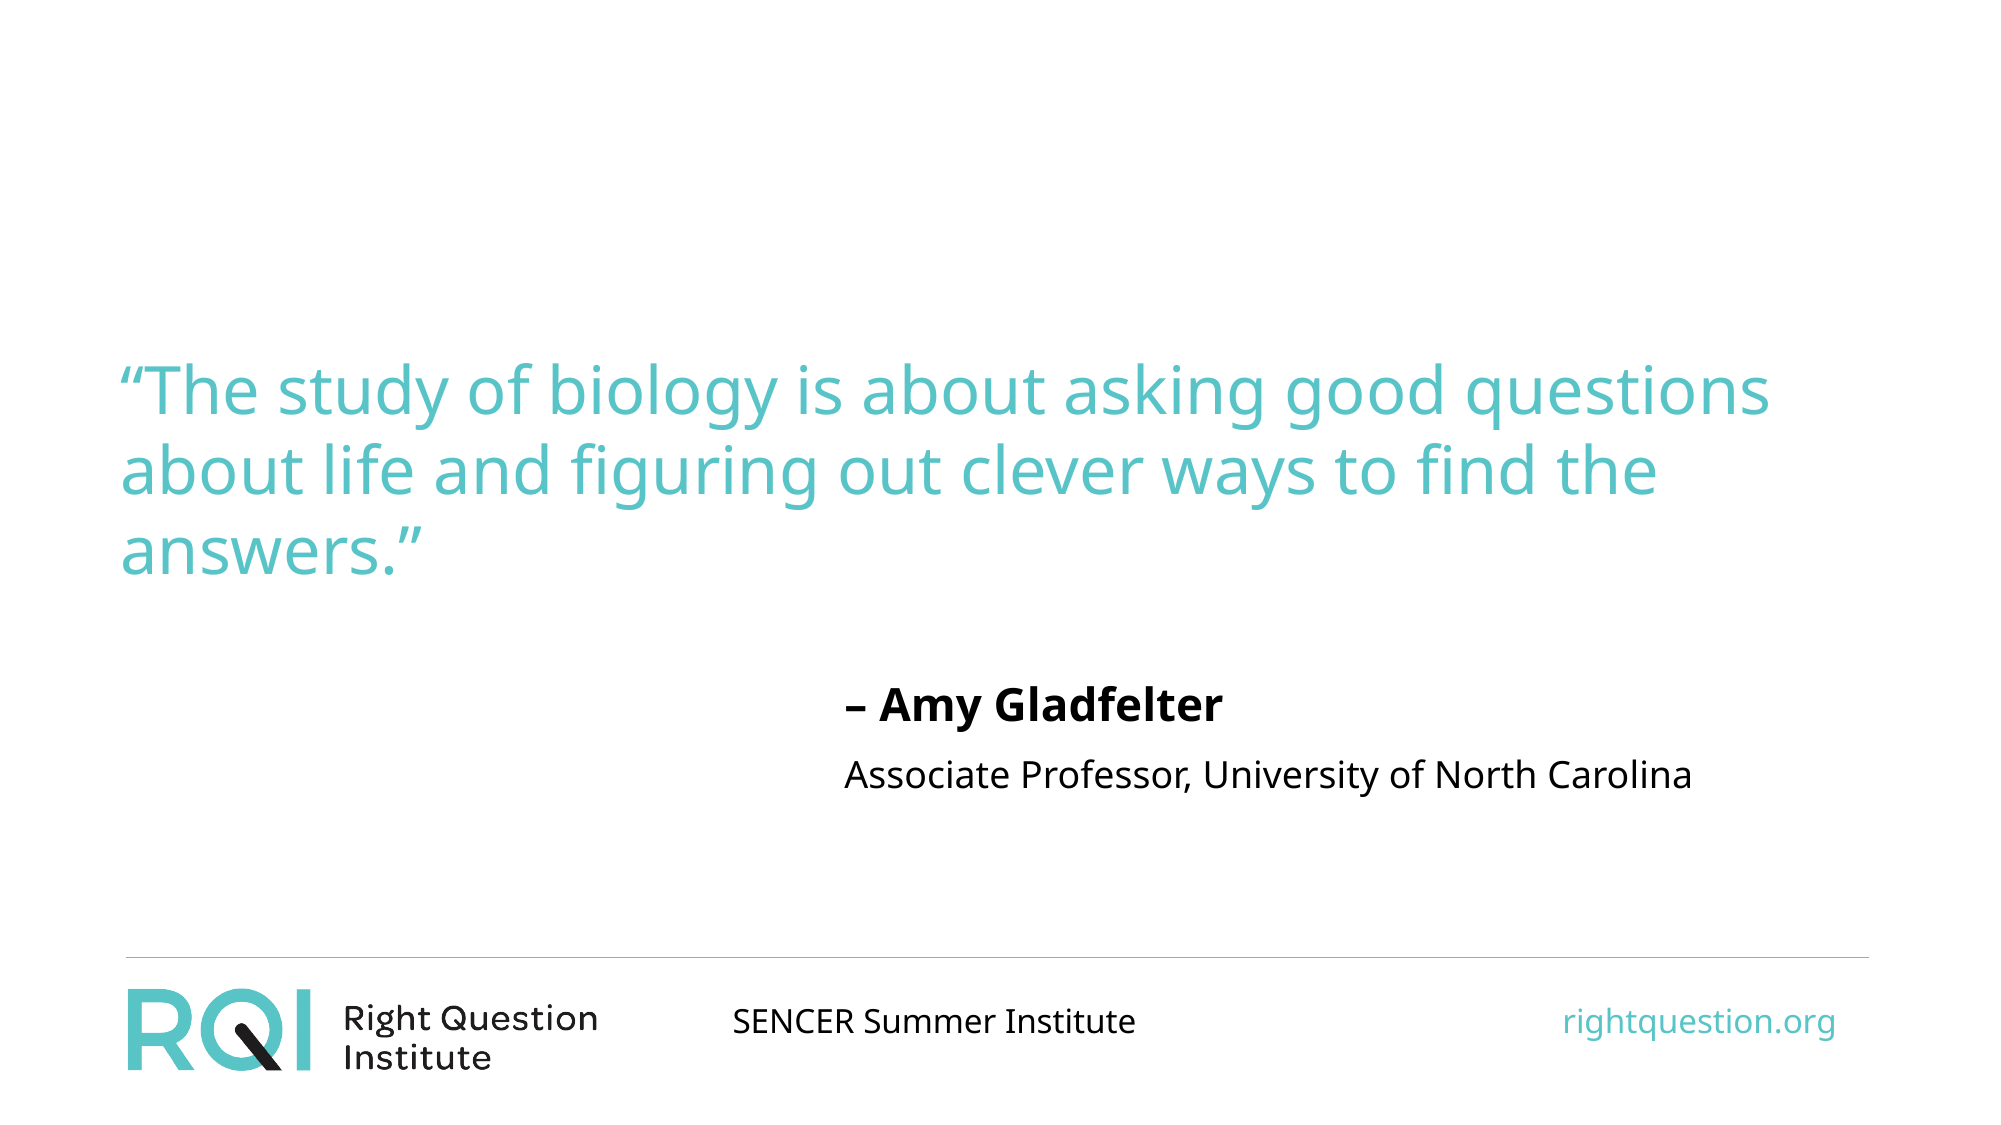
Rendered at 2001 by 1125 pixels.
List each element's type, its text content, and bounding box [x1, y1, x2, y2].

list “The study of biology is about asking good questions about life and figuring out clever ways to find the answers.” [105, 340, 1863, 637]
list – Amy Gladfelter Associate Professor, University of North Carolina [829, 667, 1863, 1091]
picture [126, 987, 598, 1072]
